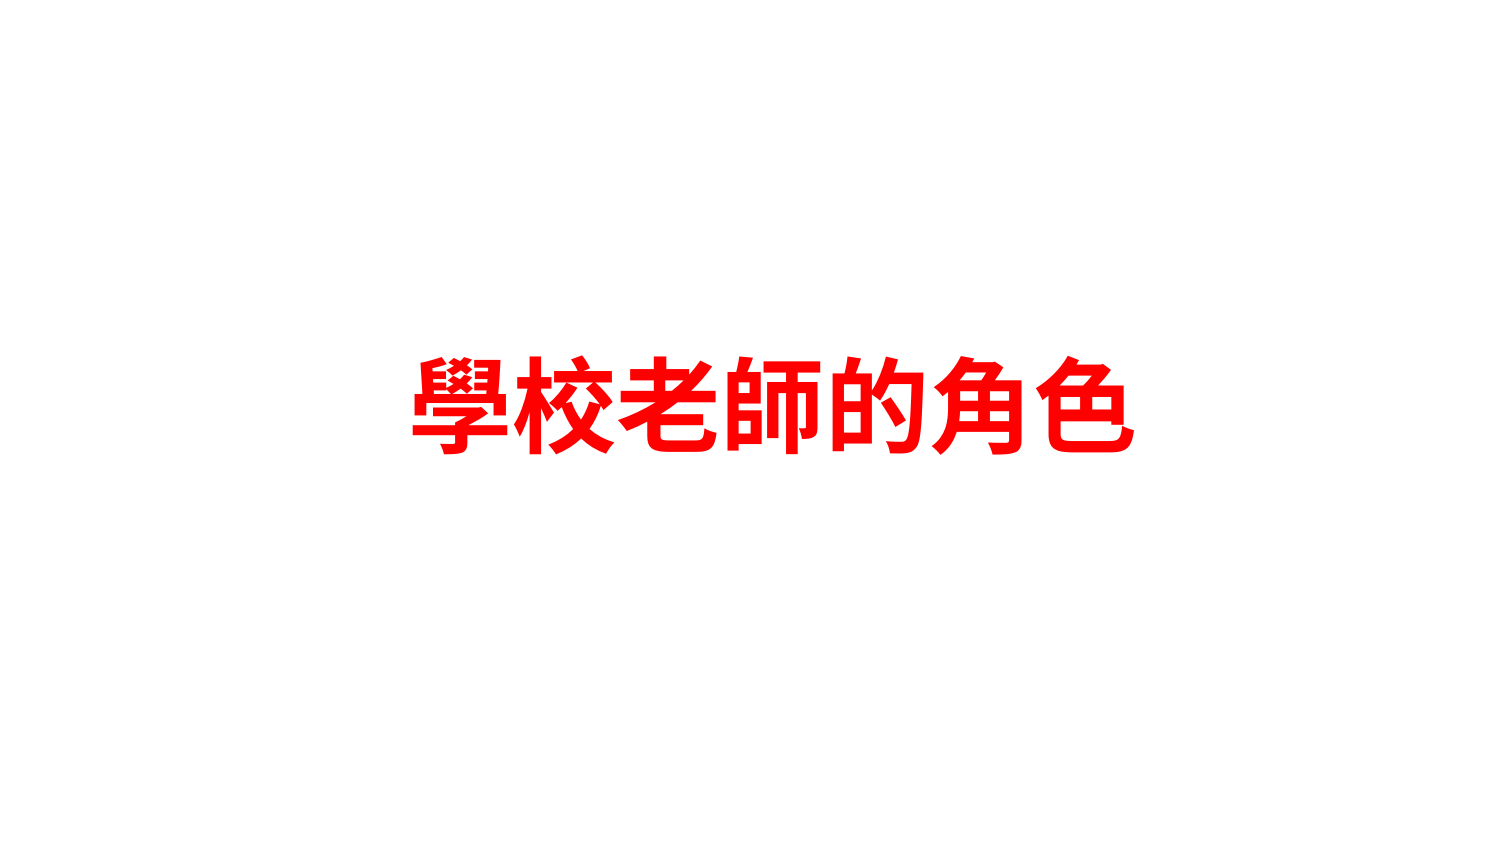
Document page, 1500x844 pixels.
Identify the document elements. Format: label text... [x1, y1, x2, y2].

title 學校老師的角色 [135, 339, 1411, 476]
